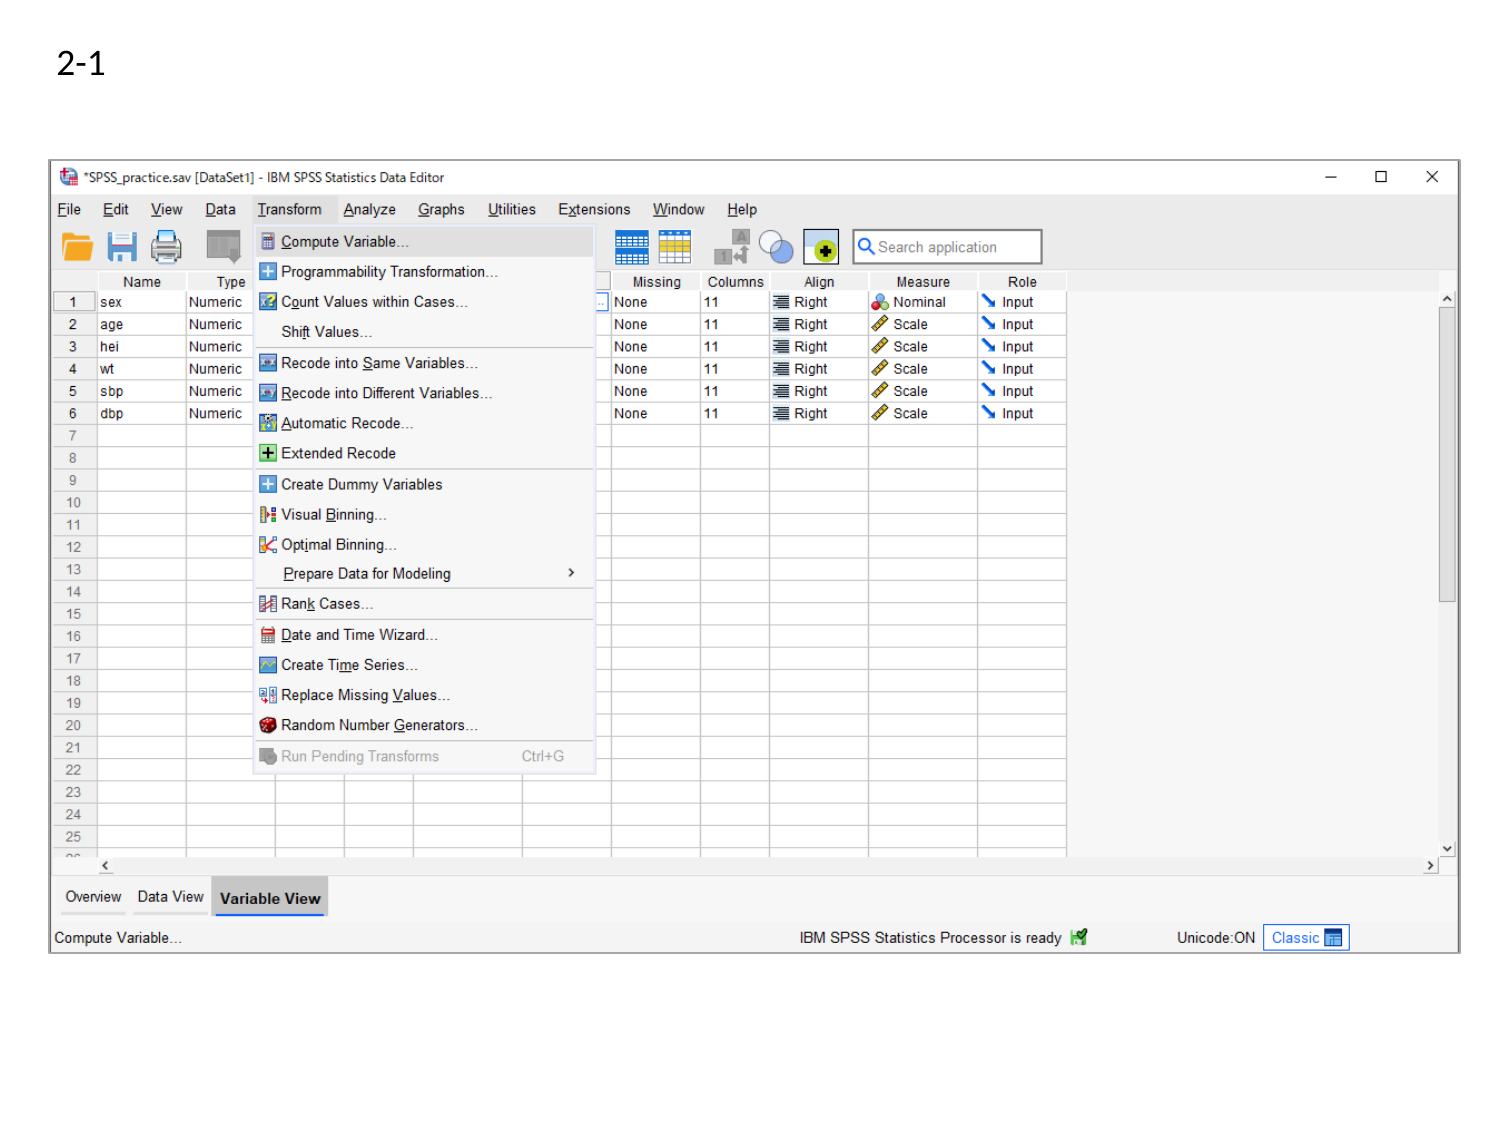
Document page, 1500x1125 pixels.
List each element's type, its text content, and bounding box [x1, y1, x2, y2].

picture [49, 160, 1459, 953]
text_box 2-1 [41, 30, 121, 91]
